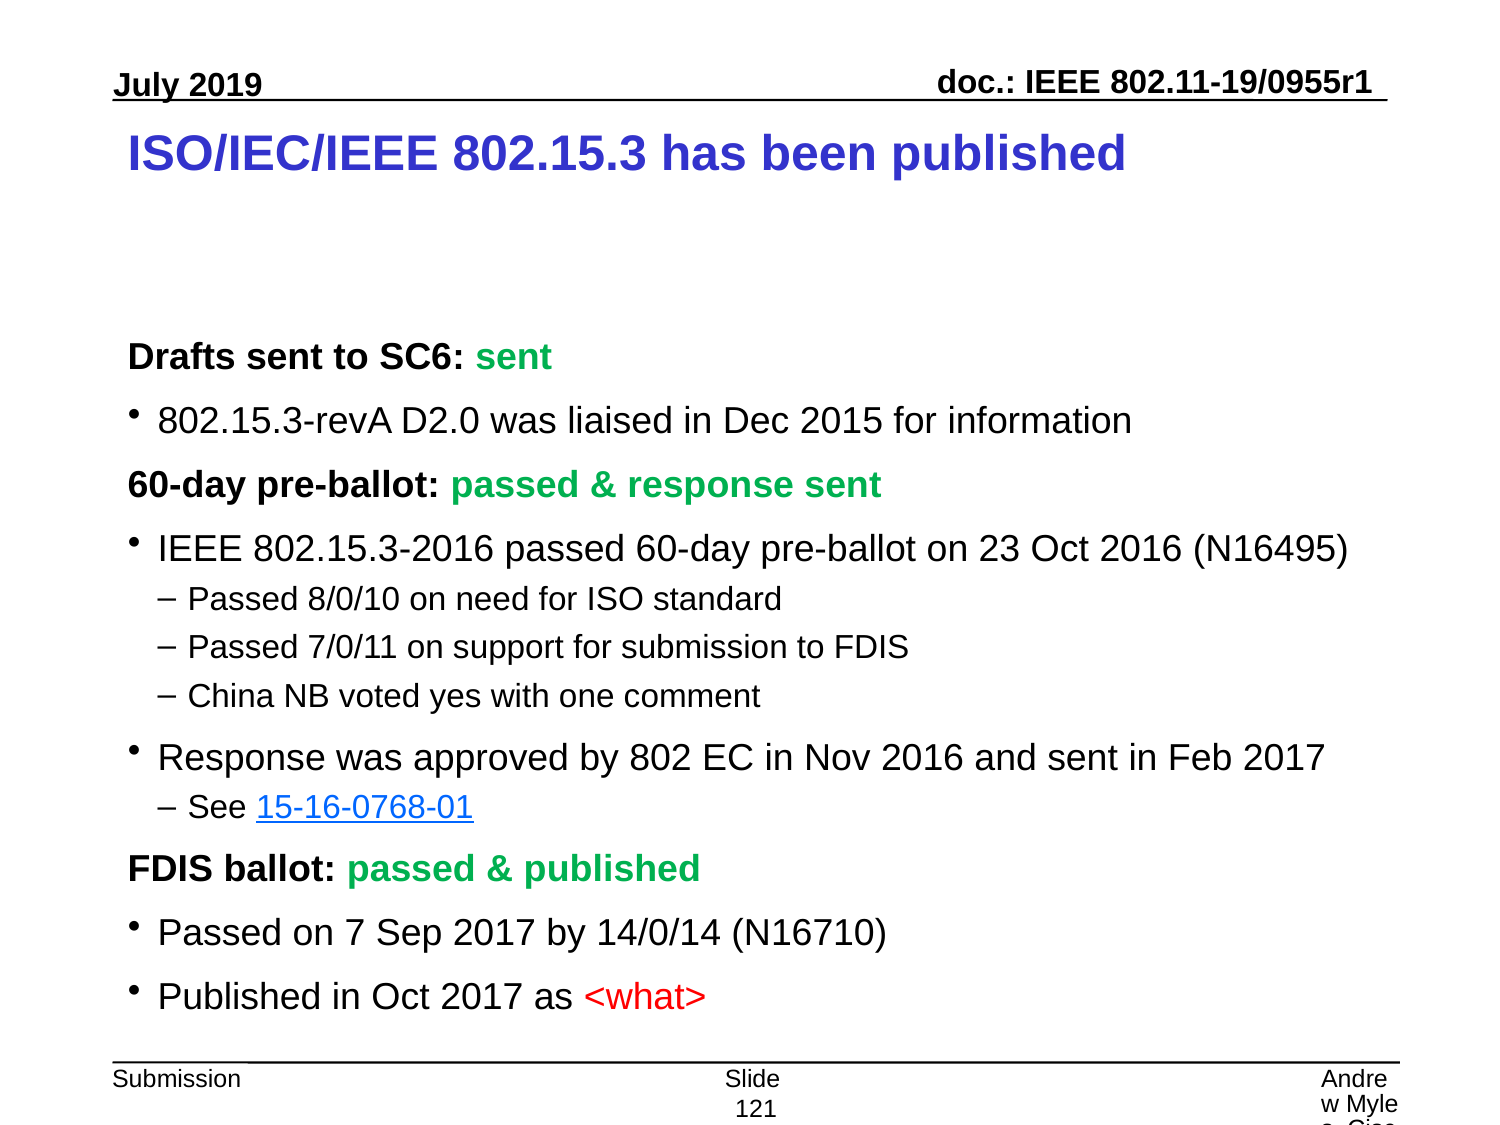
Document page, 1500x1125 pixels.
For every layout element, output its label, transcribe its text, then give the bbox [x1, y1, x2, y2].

list Drafts sent to SC6: sent 802.15.3-revA D2.0 was liaised in Dec 2015 for information 60-day pre-ballot: passed & response sent IEEE 802.15.3-2016 passed 60-day pre-ballot on 23 Oct 2016 (N16495) Passed 8/0/10 on need for ISO standard Passed 7/0/11 on support for submission to FDIS China NB voted yes with one comment Response was approved by 802 EC in Nov 2016 and sent in Feb 2017 See 15-16-0768-01 FDIS ballot: passed & published Passed on 7 Sep 2017 by 14/0/14 (N16710) Published in Oct 2017 as <what> [112, 324, 1388, 1000]
footer Andrew Myles, Cisco [1320, 1061, 1402, 1093]
title ISO/IEC/IEEE 802.15.3 has been published [112, 112, 1388, 288]
slide_number Slide 121 [709, 1061, 803, 1093]
